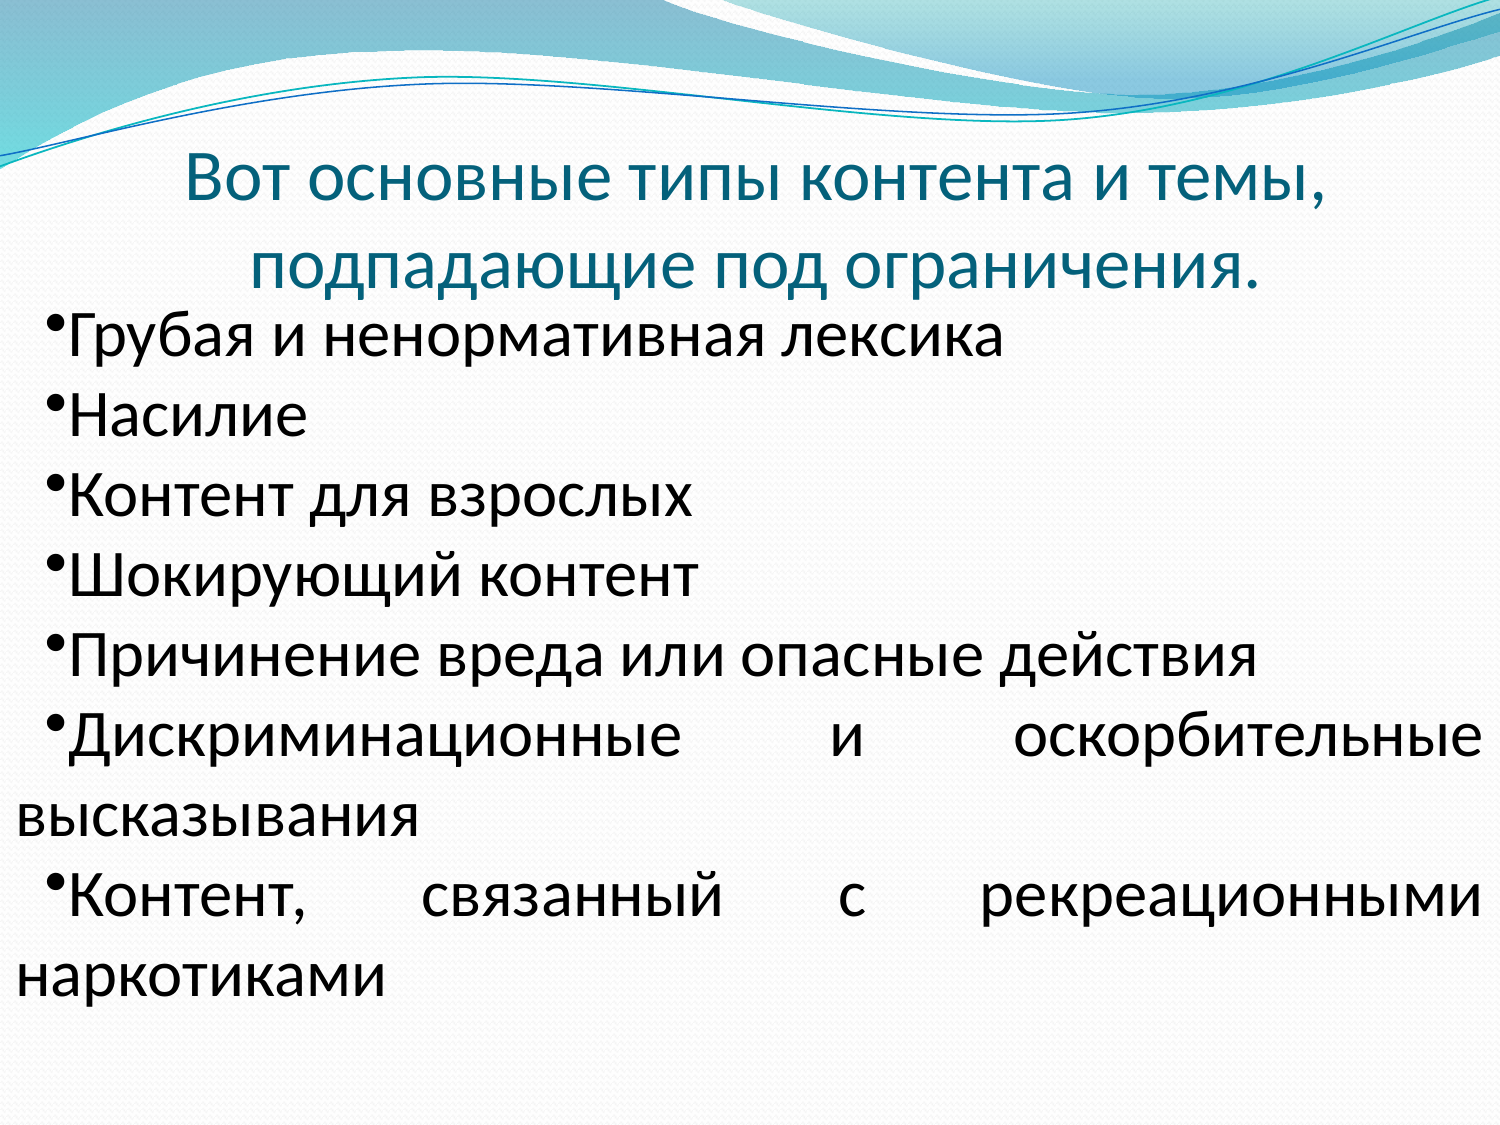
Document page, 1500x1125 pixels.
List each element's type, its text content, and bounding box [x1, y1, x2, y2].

text_box Грубая и ненормативная лексика Насилие Контент для взрослых Шокирующий контент Причинение вреда или опасные действия Дискриминационные и оскорбительные высказывания Контент, связанный с рекреационными наркотиками [0, 282, 1500, 1018]
title Вот основные типы контента и темы, подпадающие под ограничения. [75, 115, 1438, 282]
